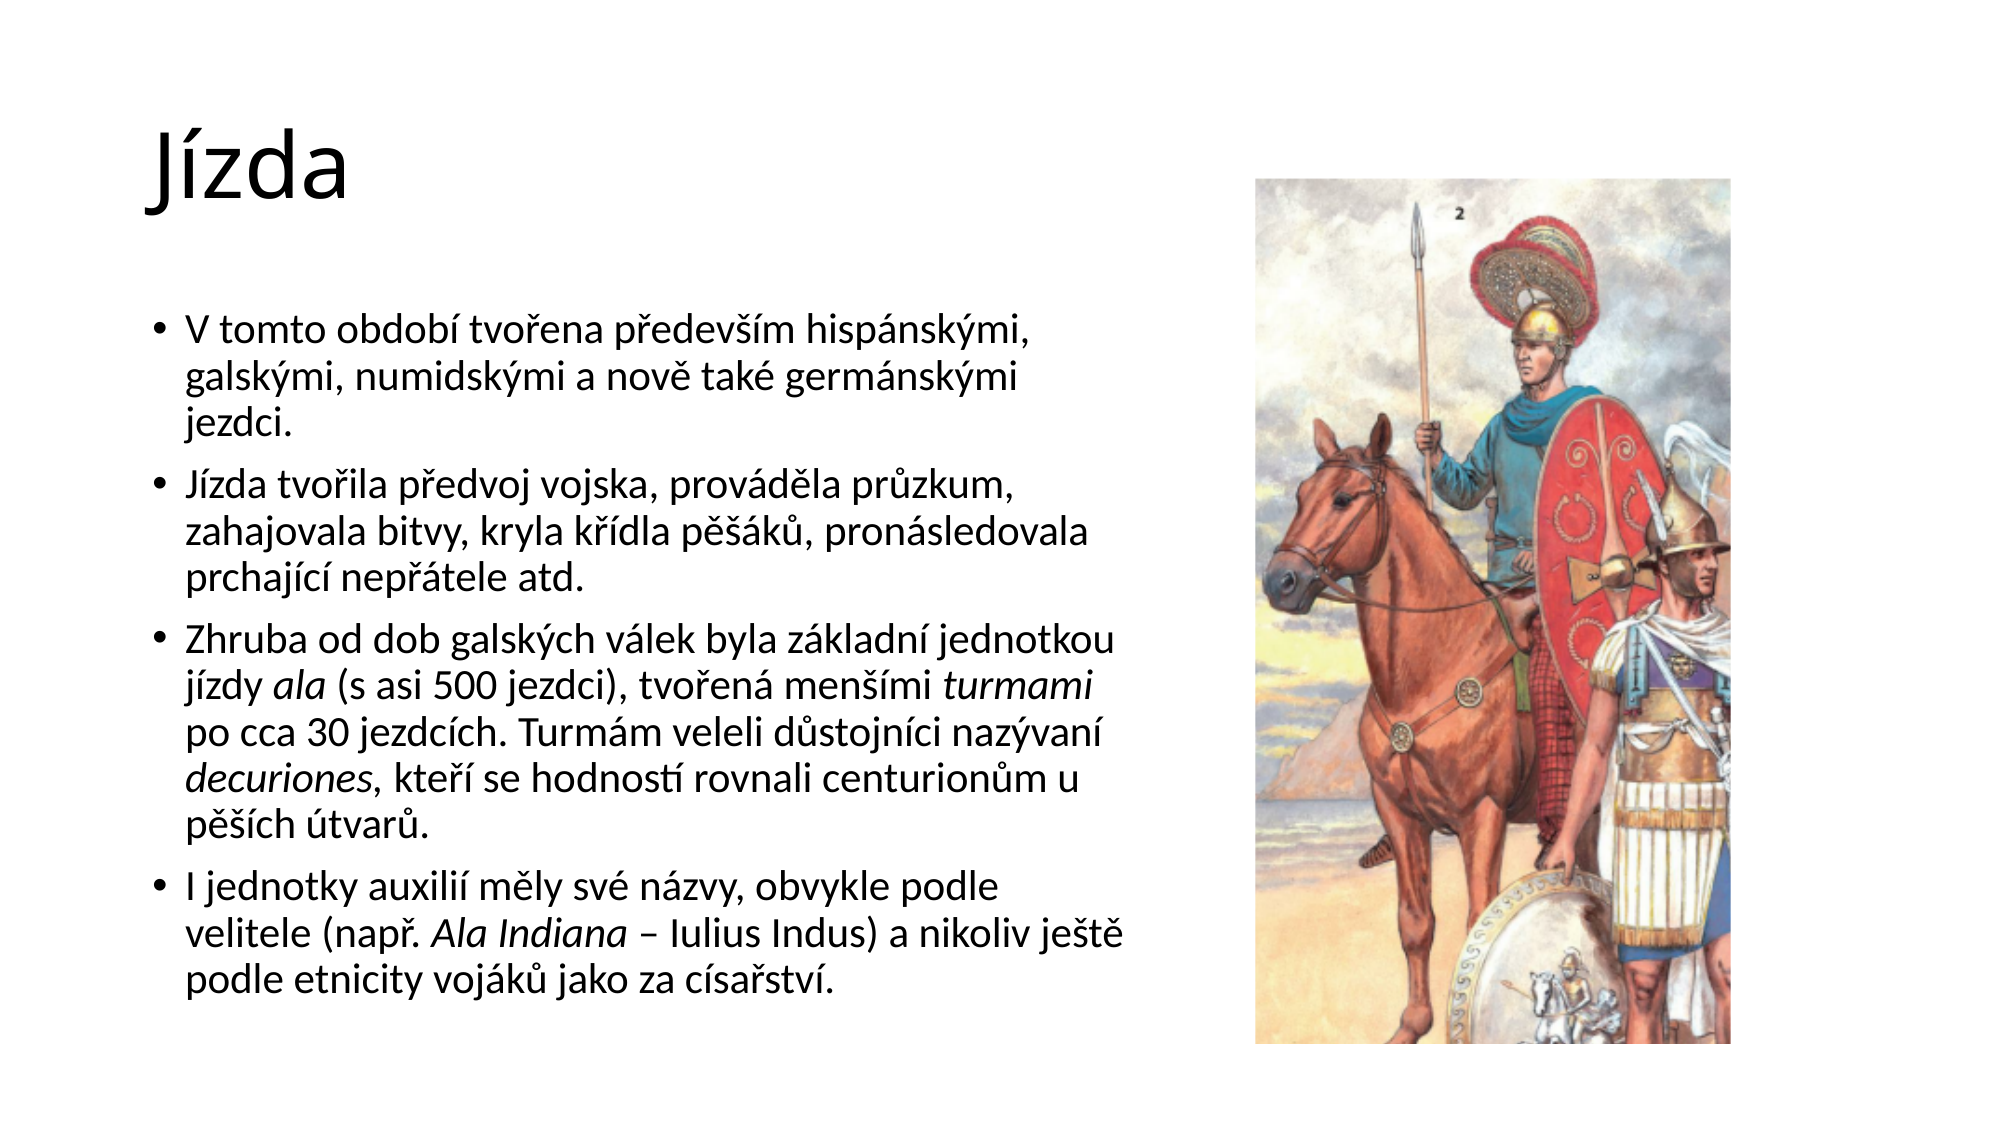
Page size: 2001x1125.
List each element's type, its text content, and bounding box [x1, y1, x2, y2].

title Jízda [137, 59, 1863, 278]
picture [1255, 168, 1731, 1044]
list V tomto období tvořena především hispánskými, galskými, numidskými a nově také germánskými jezdci. Jízda tvořila předvoj vojska, prováděla průzkum, zahajovala bitvy, kryla křídla pěšáků, pronásledovala prchající nepřátele atd. Zhruba od dob galských válek byla základní jednotkou jízdy ala (s asi 500 jezdci), tvořená menšími turmami po cca 30 jezdcích. Turmám veleli důstojníci nazývaní decuriones, kteří se hodností rovnali centurionům u pěších útvarů. I jednotky auxilií měly své názvy, obvykle podle velitele (např. Ala Indiana – Iulius Indus) a nikoliv ještě podle etnicity vojáků jako za císařství. [137, 299, 1145, 1014]
